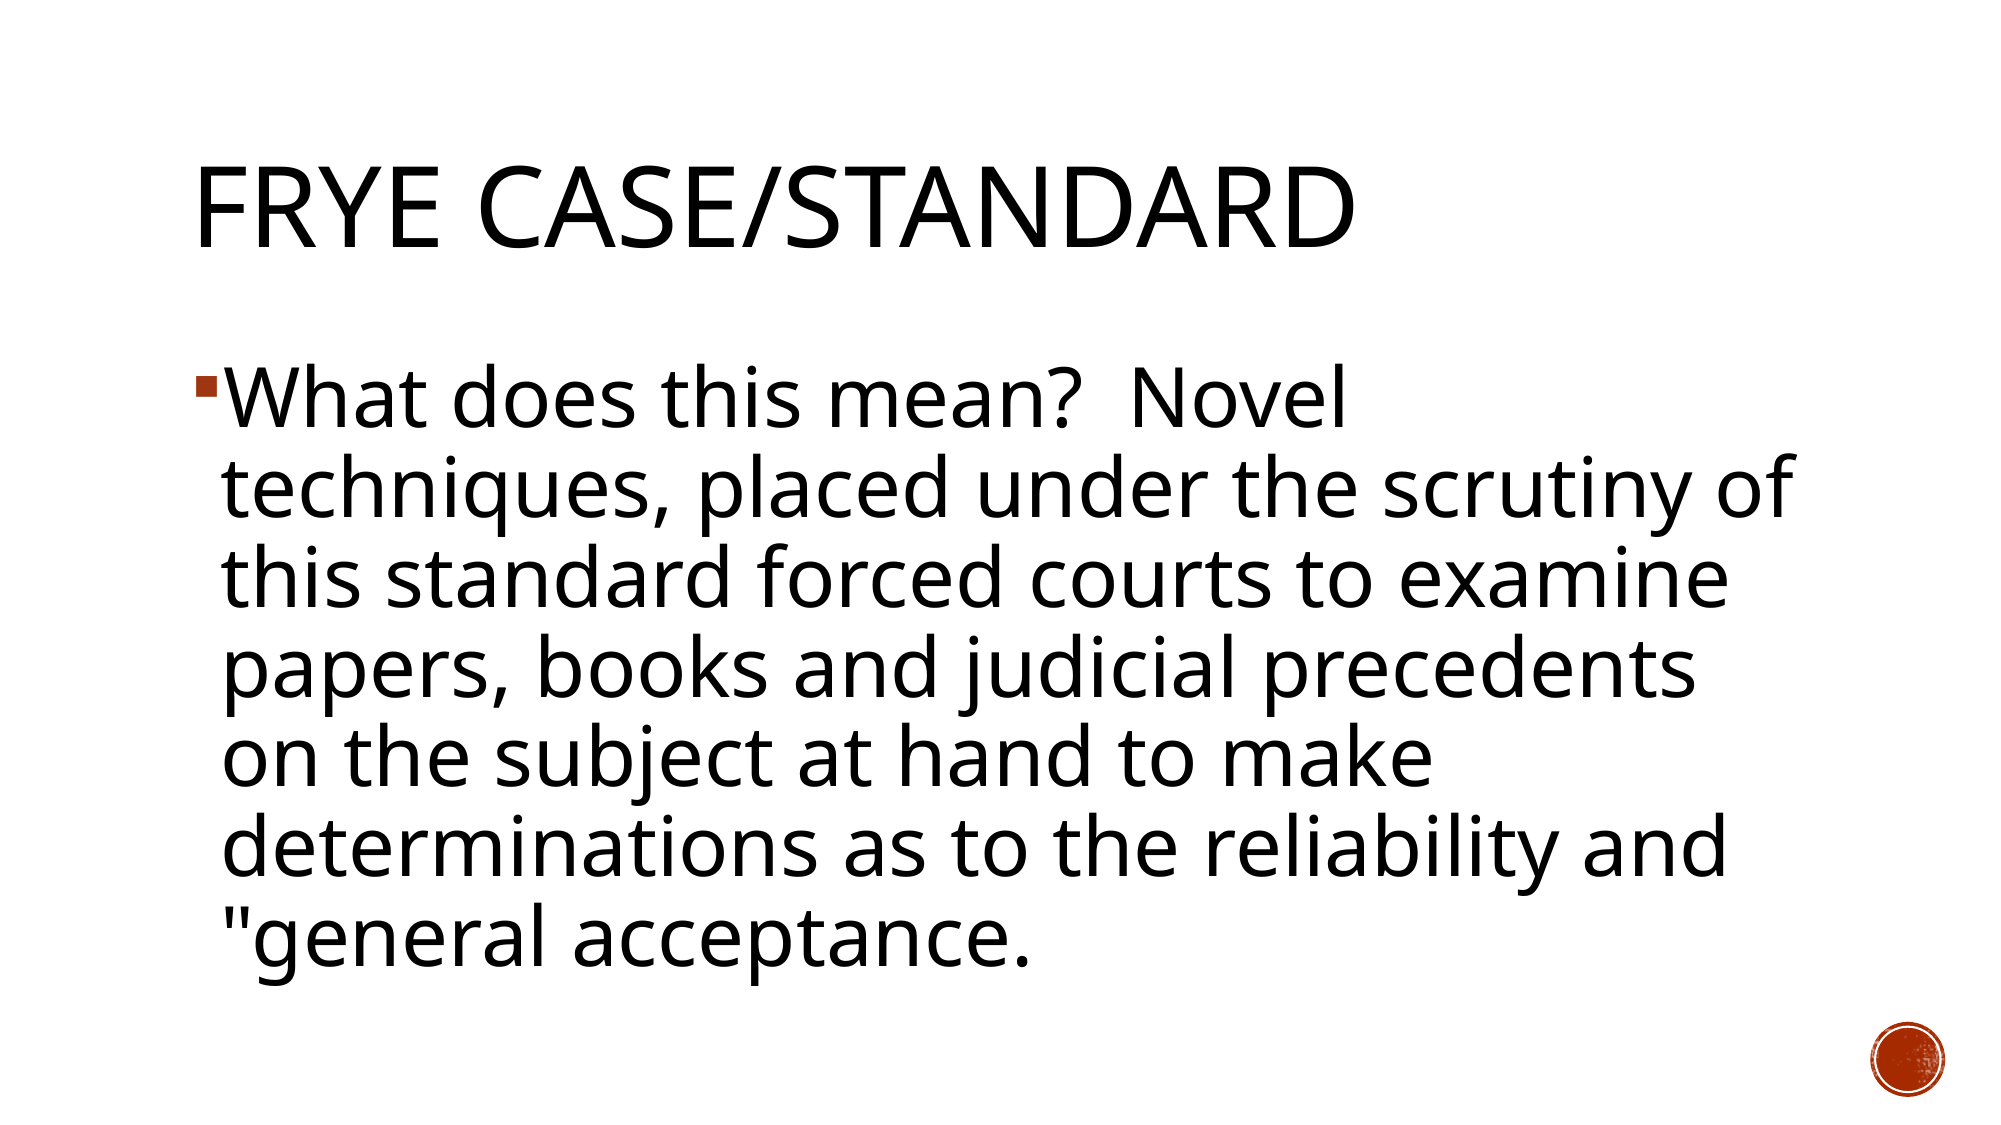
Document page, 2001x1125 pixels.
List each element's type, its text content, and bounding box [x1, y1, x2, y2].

list What does this mean? Novel techniques, placed under the scrutiny of this standard forced courts to examine papers, books and judicial precedents on the subject at hand to make determinations as to the reliability and "general acceptance. [175, 348, 1826, 1013]
title Frye case/standard [175, 79, 1826, 344]
